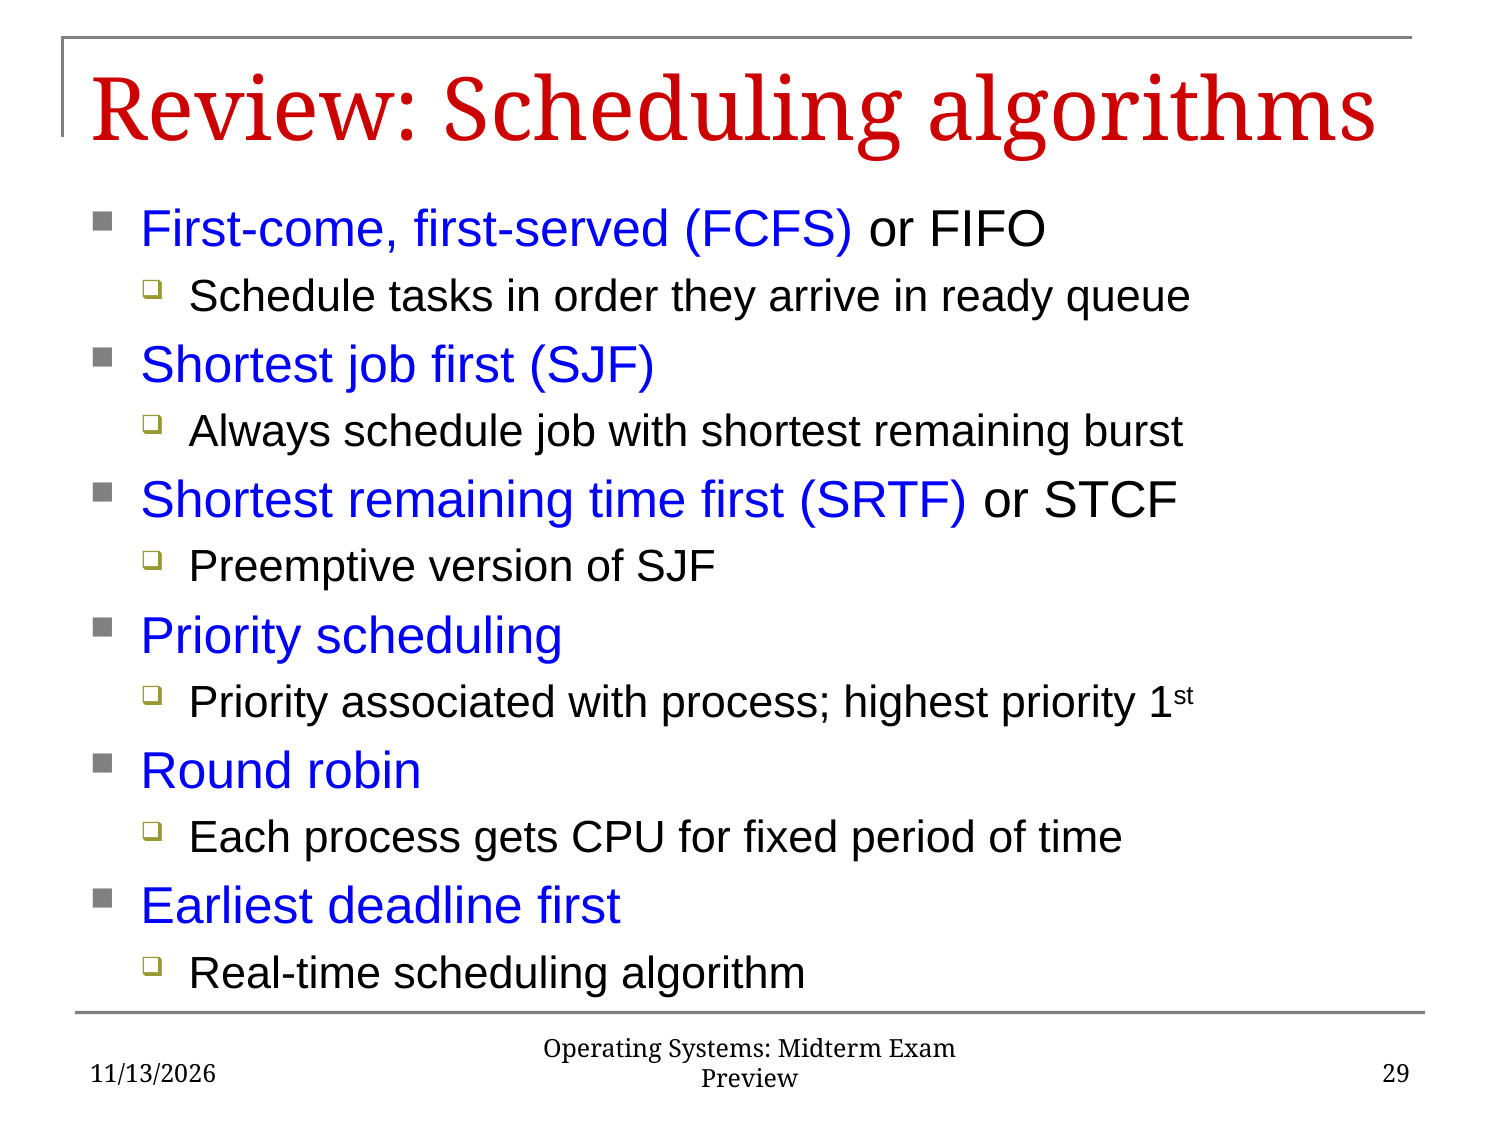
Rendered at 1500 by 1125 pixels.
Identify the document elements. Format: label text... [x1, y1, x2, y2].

slide_number 29 [1074, 1023, 1426, 1100]
title Review: Scheduling algorithms [75, 45, 1425, 163]
footer Operating Systems: Midterm Exam Preview [512, 1024, 988, 1101]
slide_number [74, 1023, 426, 1100]
list First-come, first-served (FCFS) or FIFO Schedule tasks in order they arrive in ready queue Shortest job first (SJF) Always schedule job with shortest remaining burst Shortest remaining time first (SRTF) or STCF Preemptive version of SJF Priority scheduling Priority associated with process; highest priority 1st Round robin Each process gets CPU for fixed period of time Earliest deadline first Real-time scheduling algorithm [75, 187, 1425, 1006]
